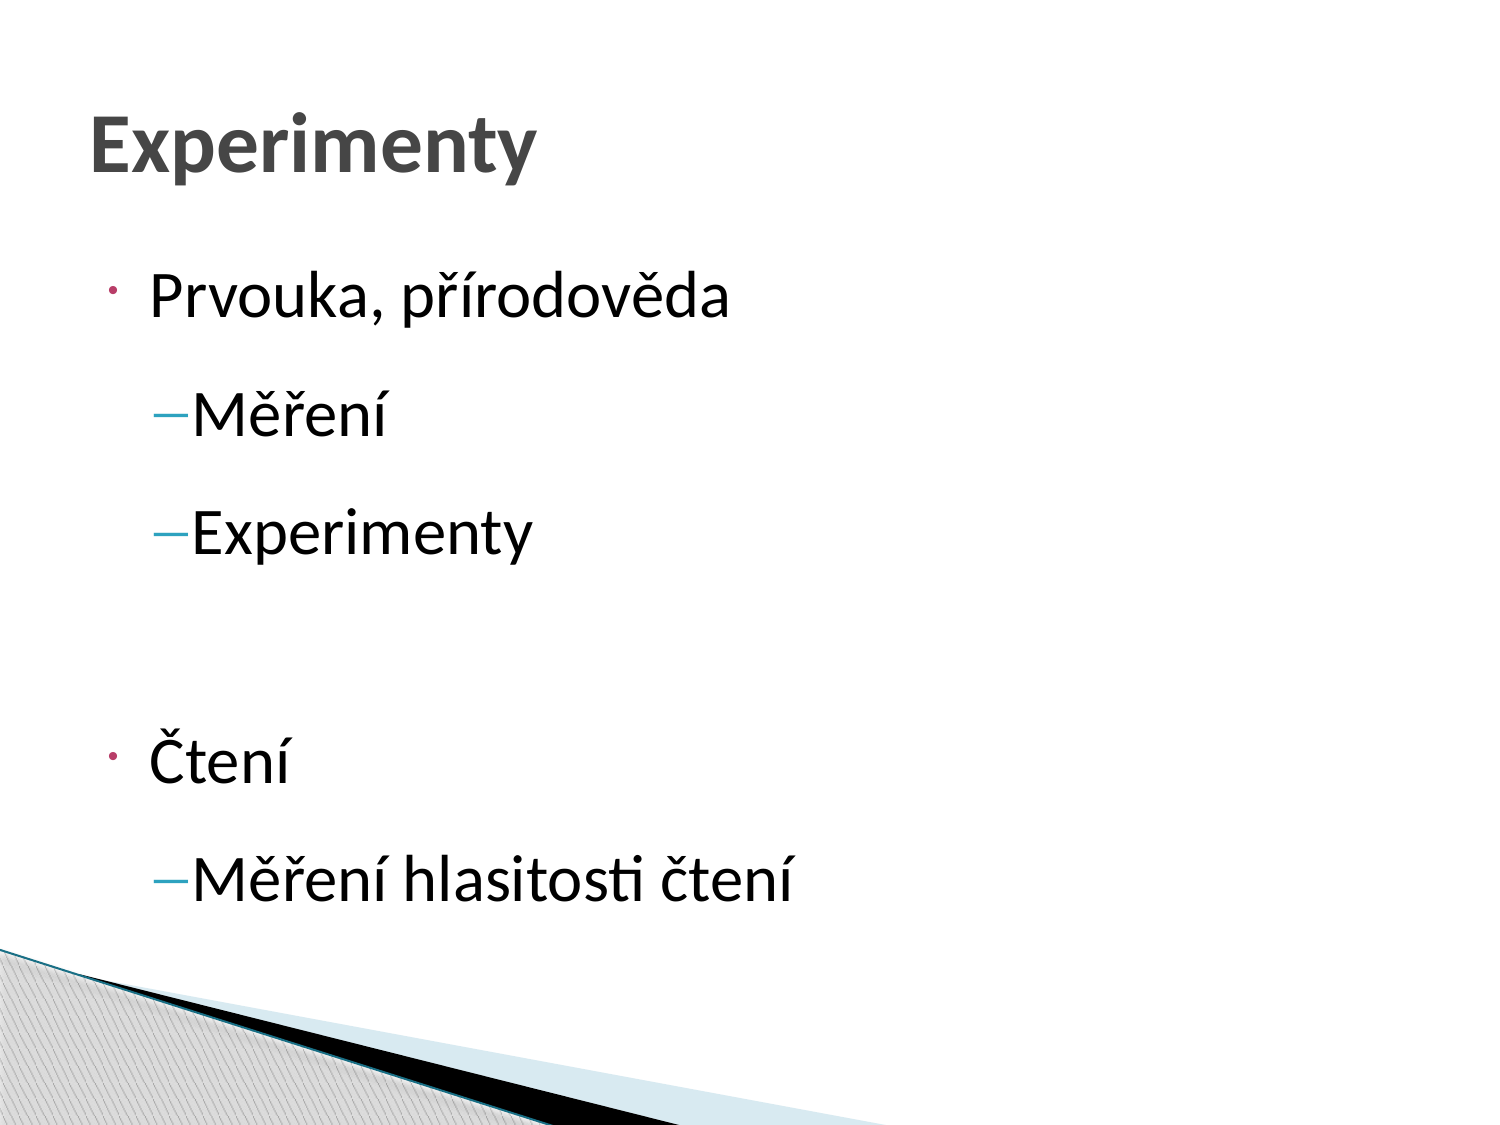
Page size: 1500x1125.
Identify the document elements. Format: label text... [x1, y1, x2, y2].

list Prvouka, přírodověda Měření Experimenty Čtení Měření hlasitosti čtení [75, 242, 1425, 986]
title Experimenty [75, 45, 1425, 233]
